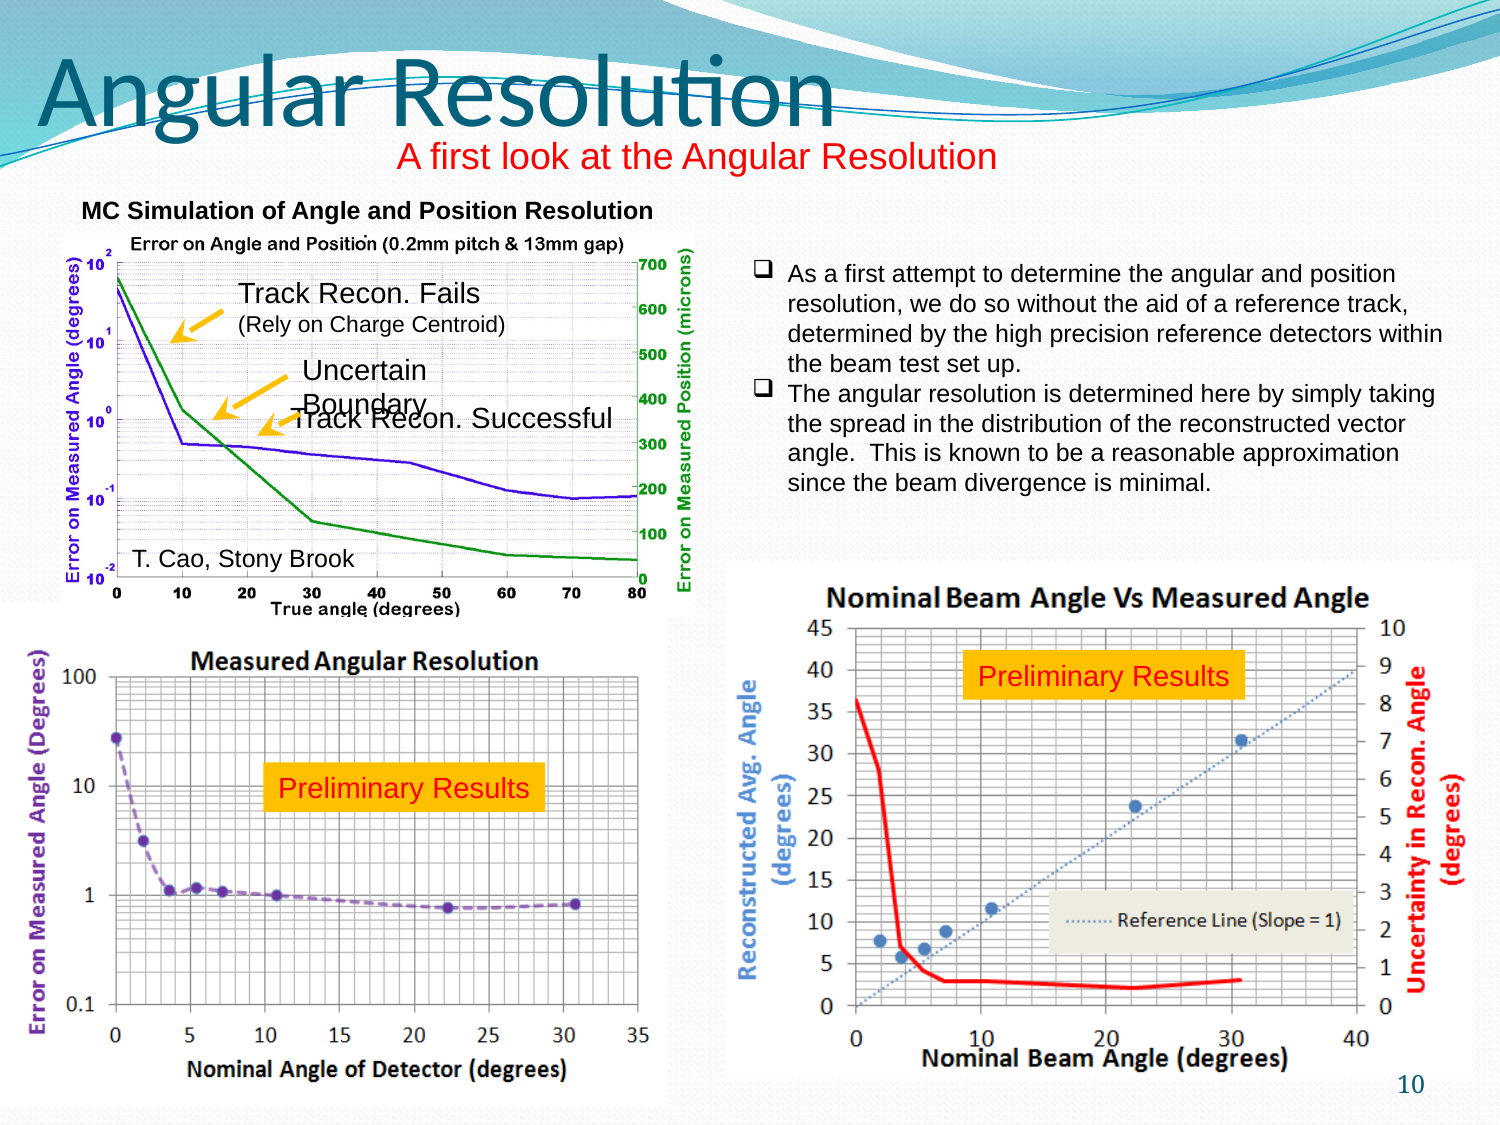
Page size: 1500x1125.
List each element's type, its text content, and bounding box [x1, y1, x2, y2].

text_box A first look at the Angular Resolution [381, 124, 1013, 185]
text_box As a first attempt to determine the angular and position resolution, we do so without the aid of a reference track, determined by the high precision reference detectors within the beam test set up. The angular resolution is determined here by simply taking the spread in the distribution of the reconstructed vector angle. This is known to be a reasonable approximation since the beam divergence is minimal. [737, 249, 1463, 505]
title Angular Resolution [37, 0, 1401, 148]
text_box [62, 187, 695, 617]
picture [0, 602, 668, 1108]
picture [724, 562, 1473, 1079]
slide_number 10 [1299, 1091, 1425, 1103]
